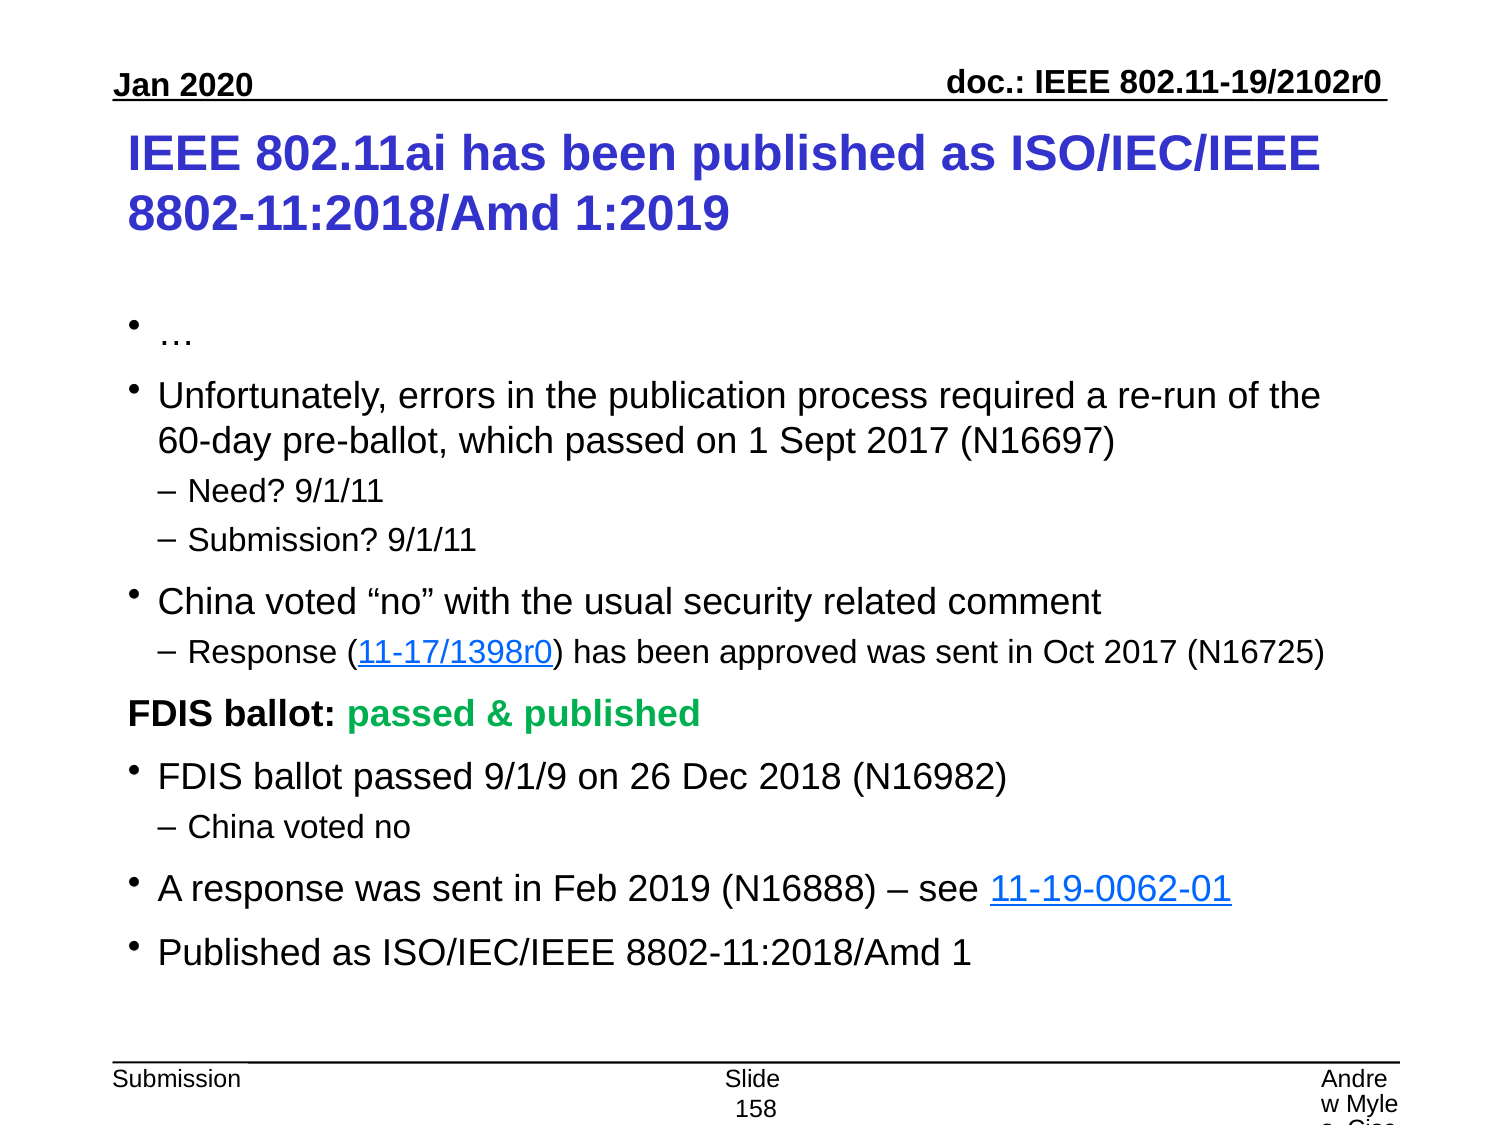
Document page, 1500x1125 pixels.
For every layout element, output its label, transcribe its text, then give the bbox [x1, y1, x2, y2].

footer Andrew Myles, Cisco [1320, 1061, 1402, 1093]
list … Unfortunately, errors in the publication process required a re-run of the 60-day pre-ballot, which passed on 1 Sept 2017 (N16697) Need? 9/1/11 Submission? 9/1/11 China voted “no” with the usual security related comment Response (11-17/1398r0) has been approved was sent in Oct 2017 (N16725) FDIS ballot: passed & published FDIS ballot passed 9/1/9 on 26 Dec 2018 (N16982) China voted no A response was sent in Feb 2019 (N16888) – see 11-19-0062-01 Published as ISO/IEC/IEEE 8802-11:2018/Amd 1 [112, 299, 1388, 975]
title IEEE 802.11ai has been published as ISO/IEC/IEEE 8802-11:2018/Amd 1:2019 [112, 112, 1388, 288]
slide_number Slide 158 [709, 1061, 803, 1093]
